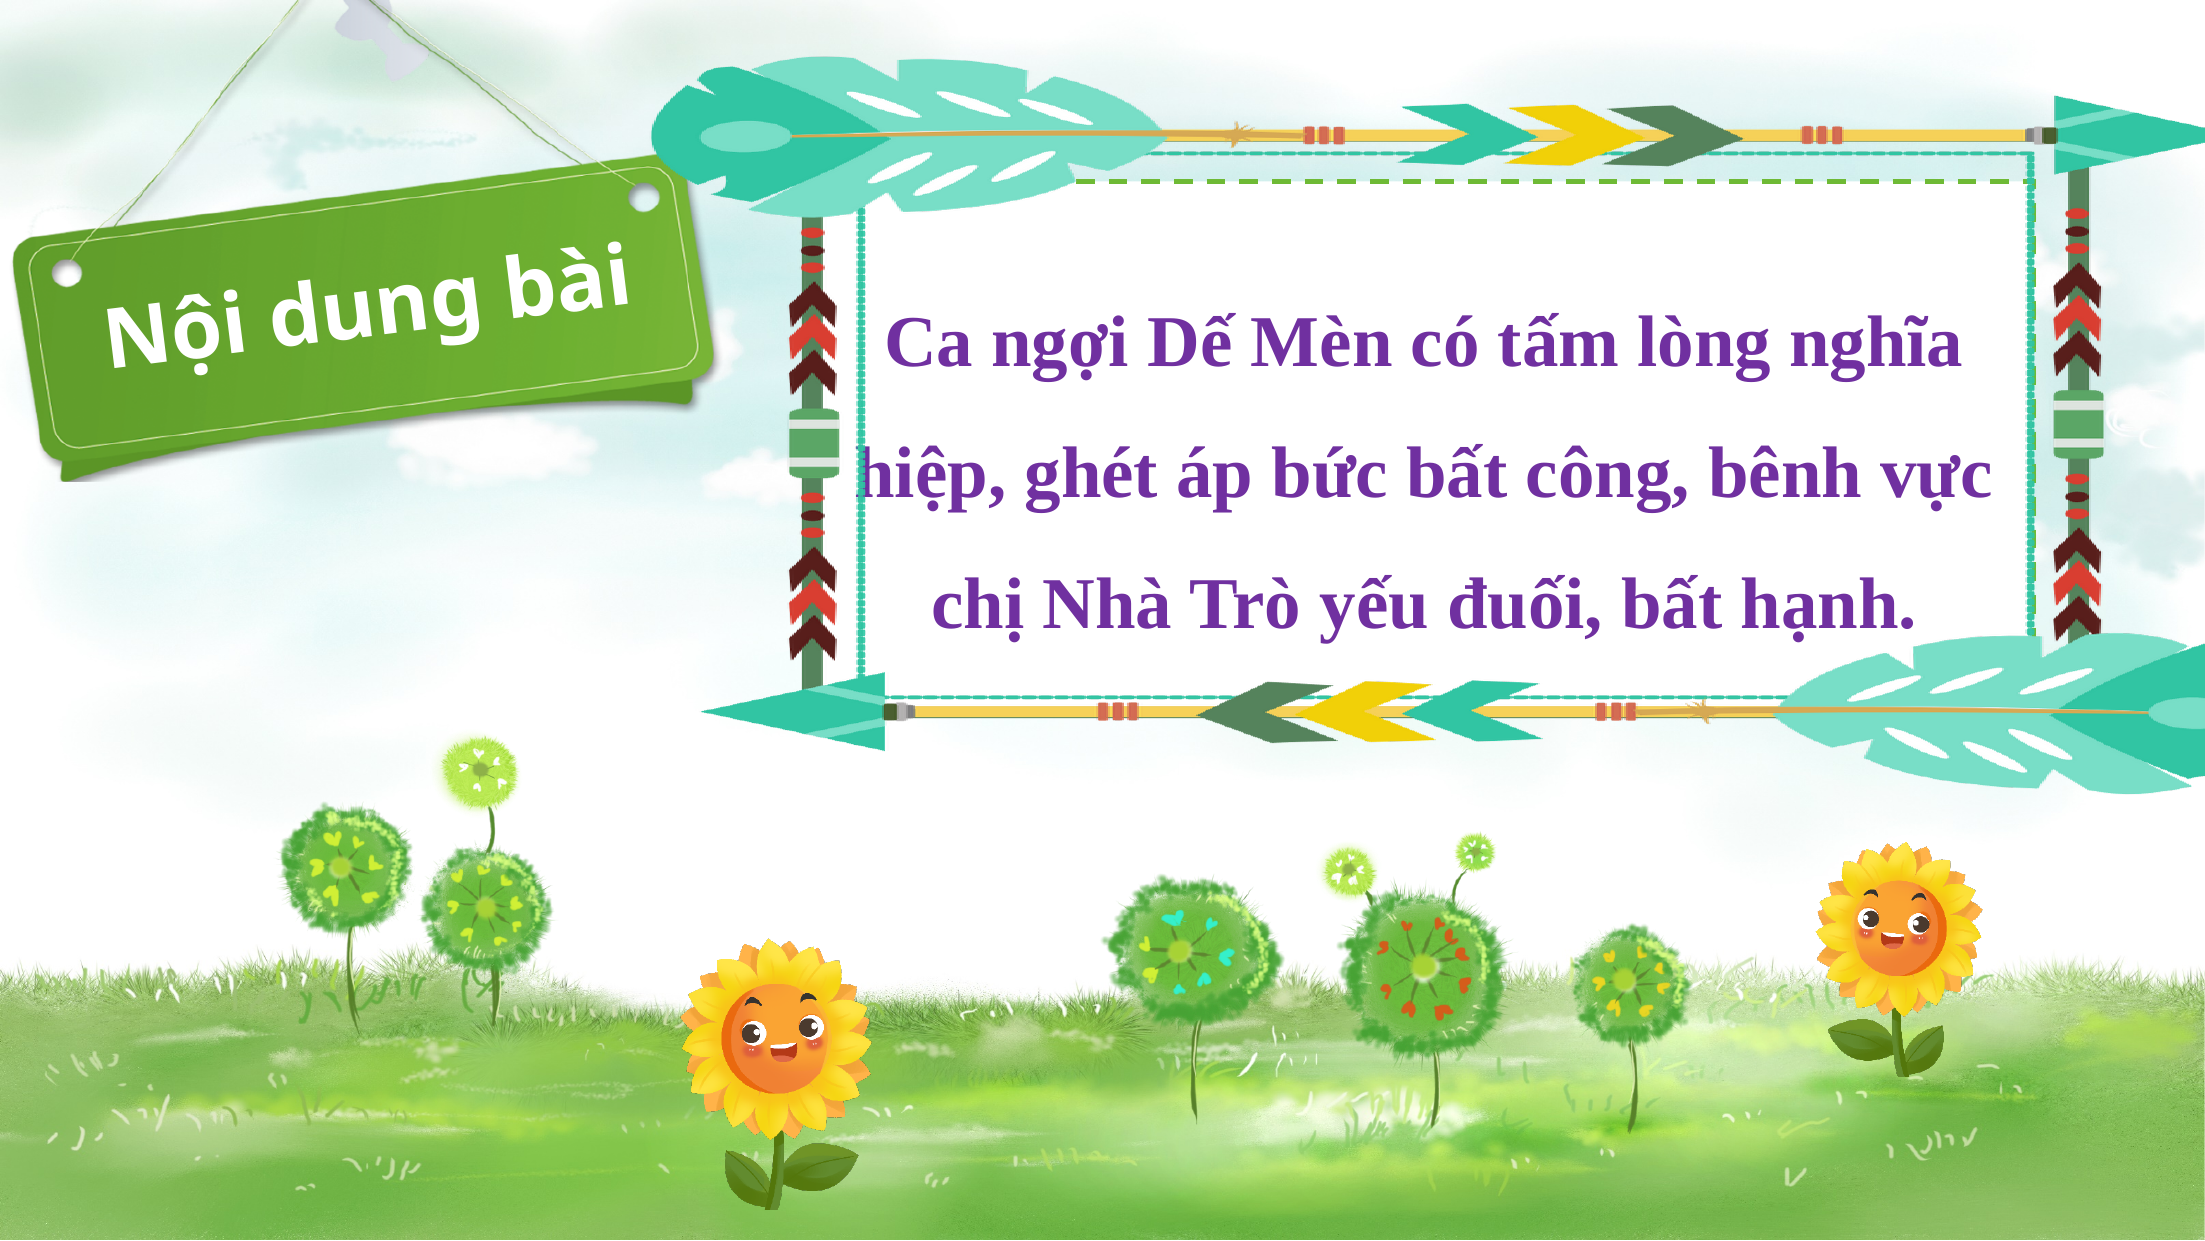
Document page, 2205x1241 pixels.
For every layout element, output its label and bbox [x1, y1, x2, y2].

text_box [592, 0, 2205, 897]
picture [0, 482, 2205, 1241]
text_box [0, 0, 592, 482]
